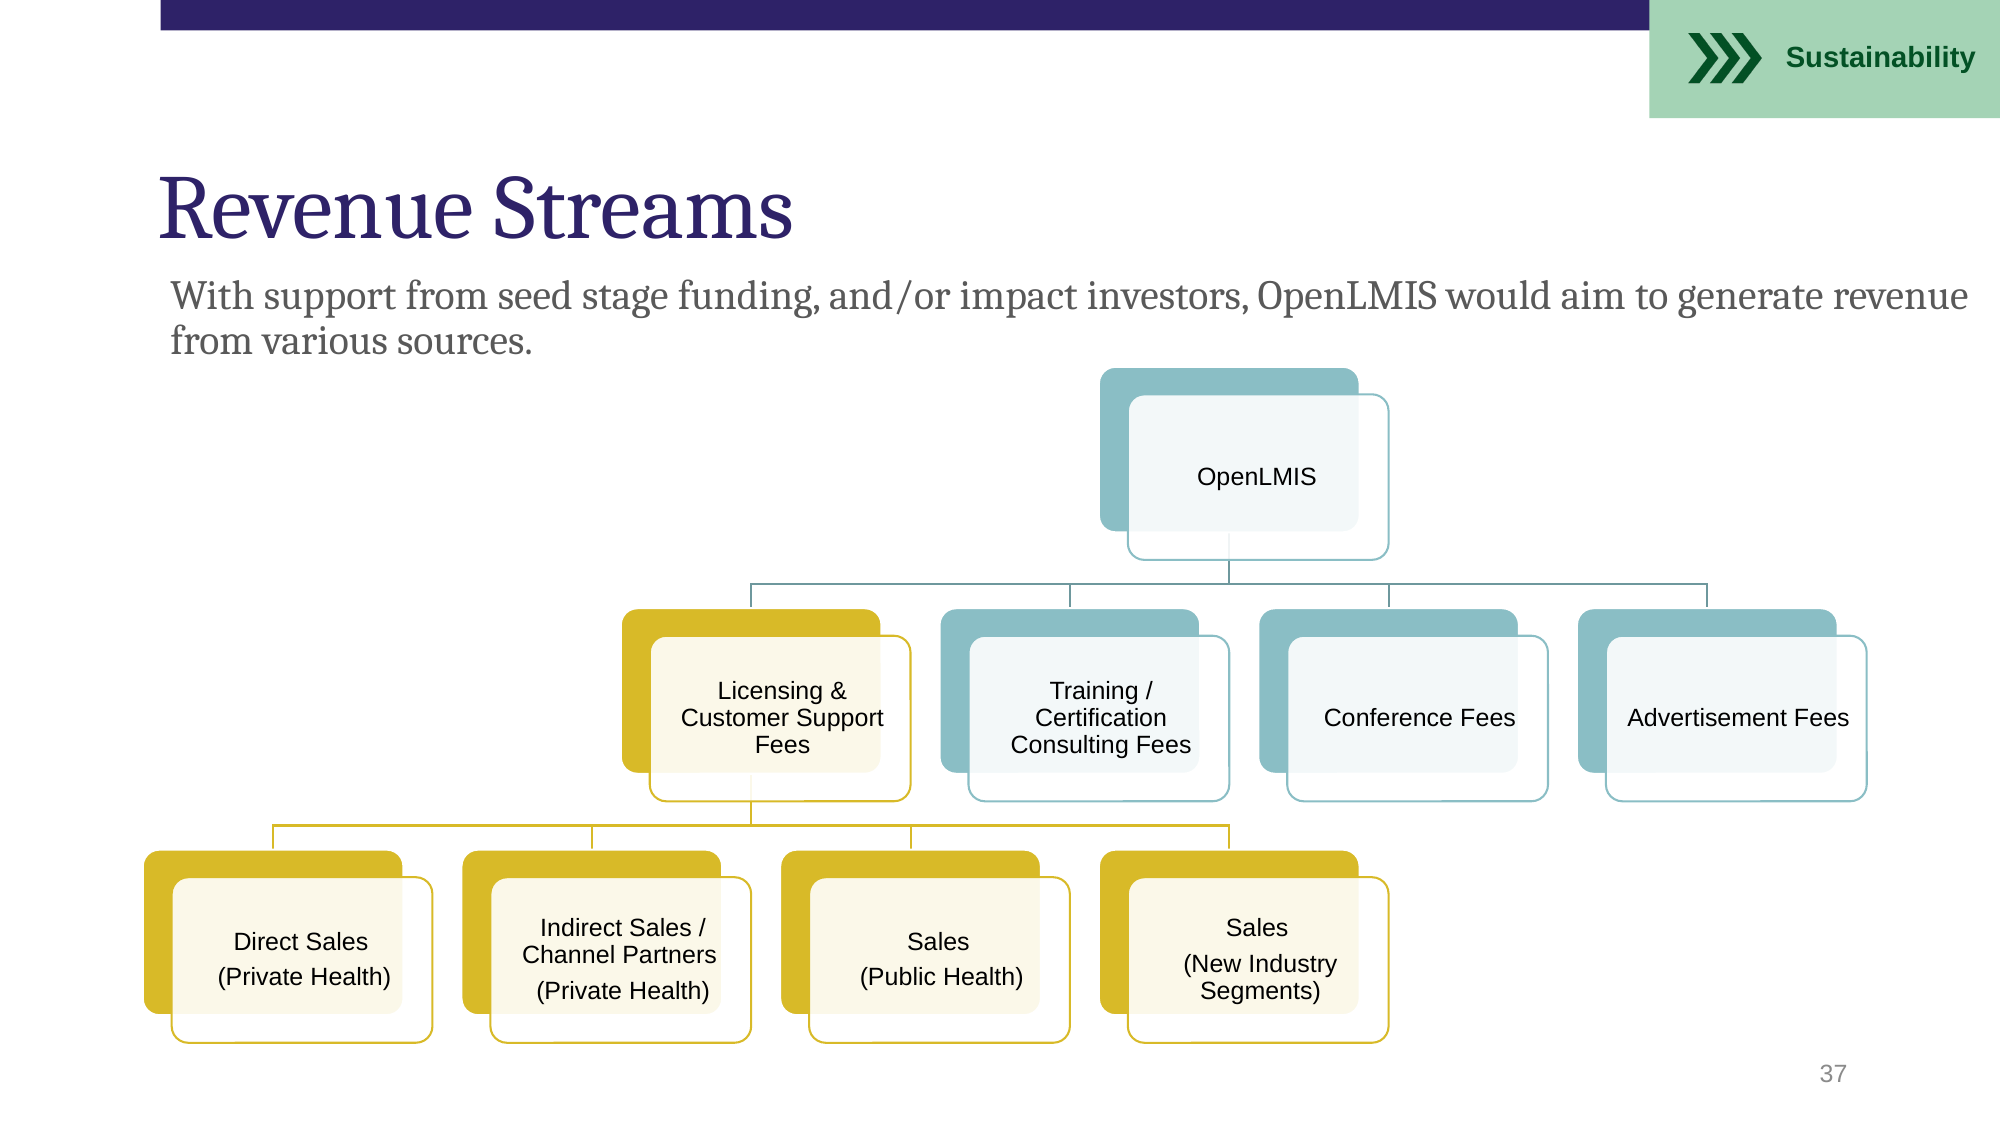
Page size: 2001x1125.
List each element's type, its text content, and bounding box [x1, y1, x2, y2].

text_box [1649, 0, 2000, 119]
text_box With support from seed stage funding, and/or impact investors, OpenLMIS would aim to generate revenue from various sources. [155, 265, 2000, 423]
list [142, 362, 1868, 1048]
title Revenue Streams [142, 59, 1868, 266]
slide_number 37 [1412, 1048, 1863, 1103]
